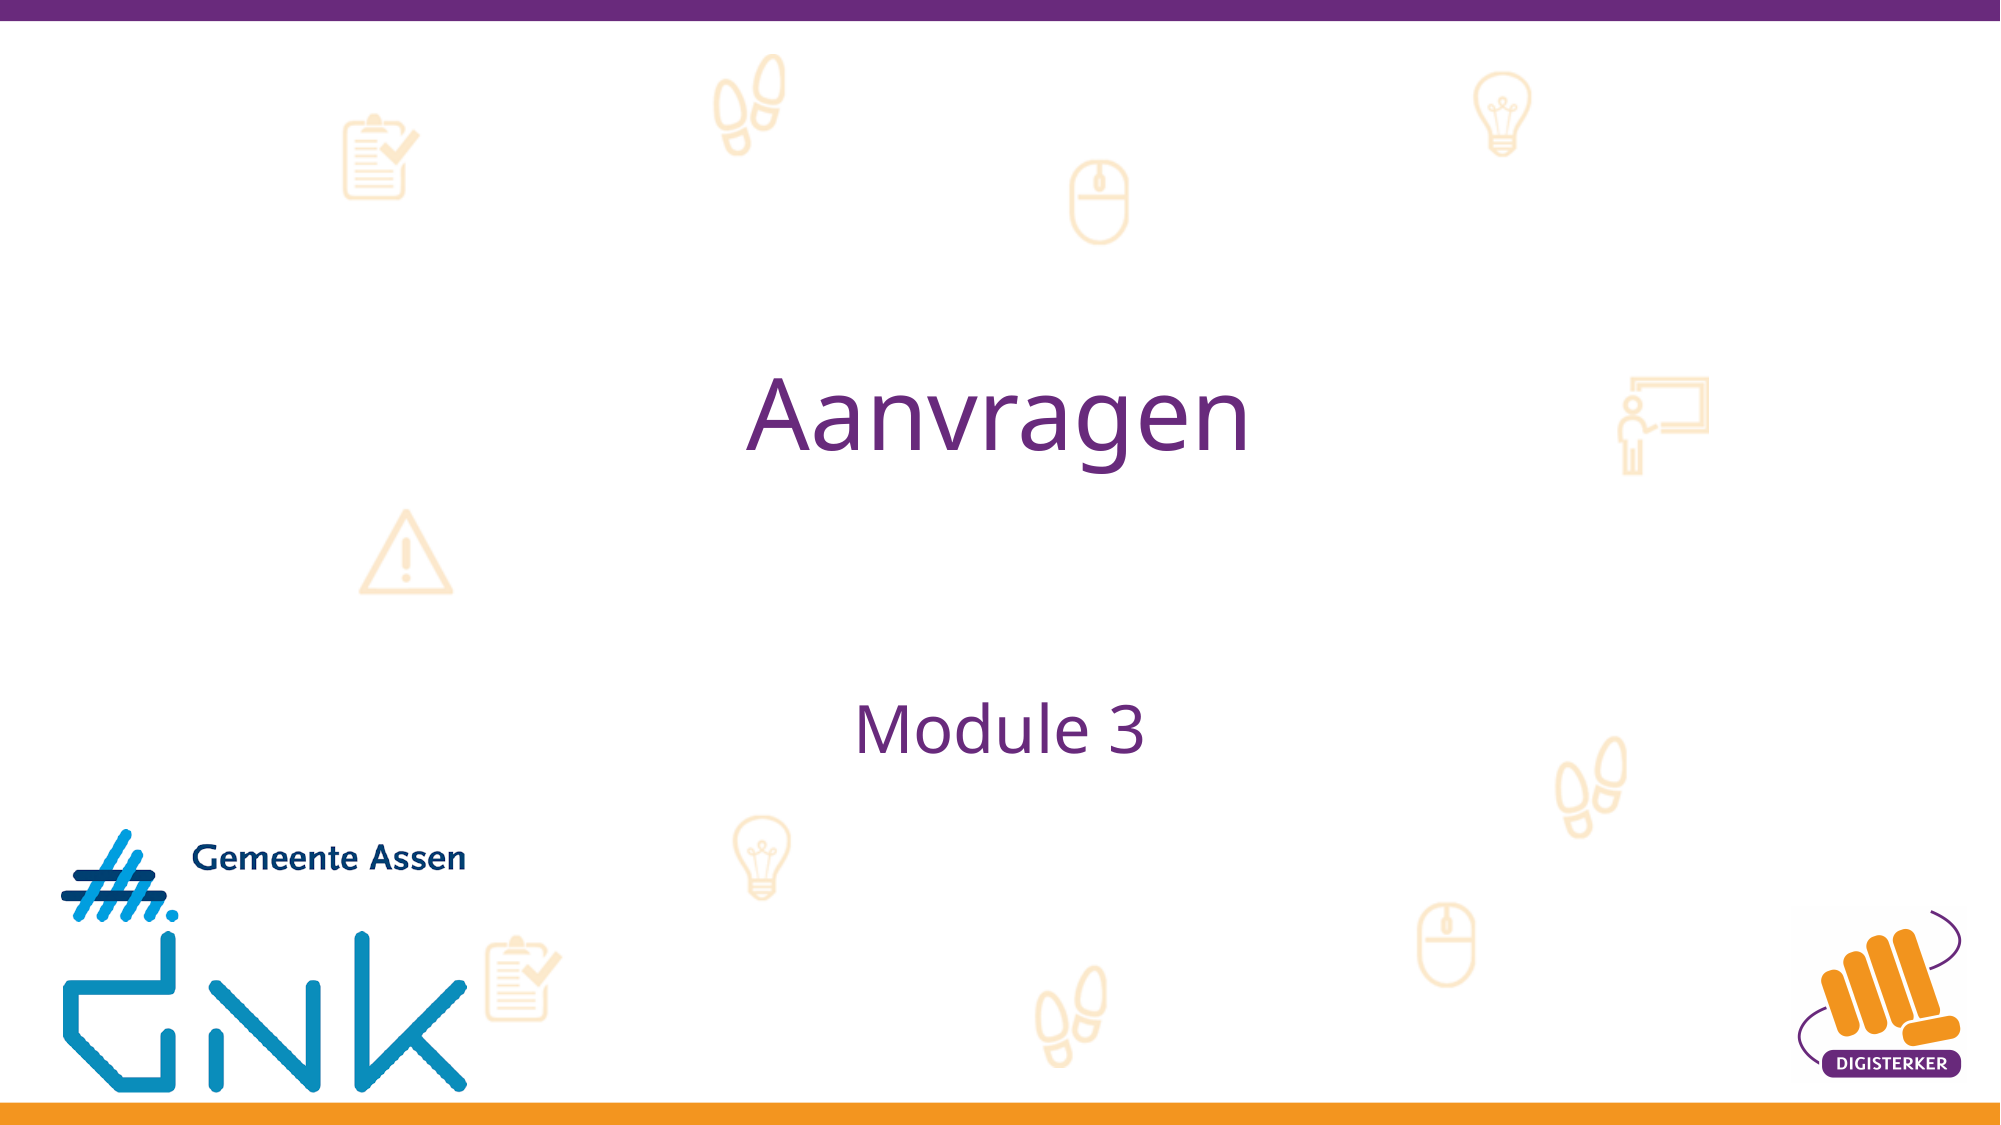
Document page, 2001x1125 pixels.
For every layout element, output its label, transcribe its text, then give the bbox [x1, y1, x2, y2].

picture [1791, 906, 1967, 1083]
title Aanvragen [249, 184, 1750, 576]
subtitle Module 3 [249, 590, 1750, 863]
picture [57, 821, 469, 1093]
